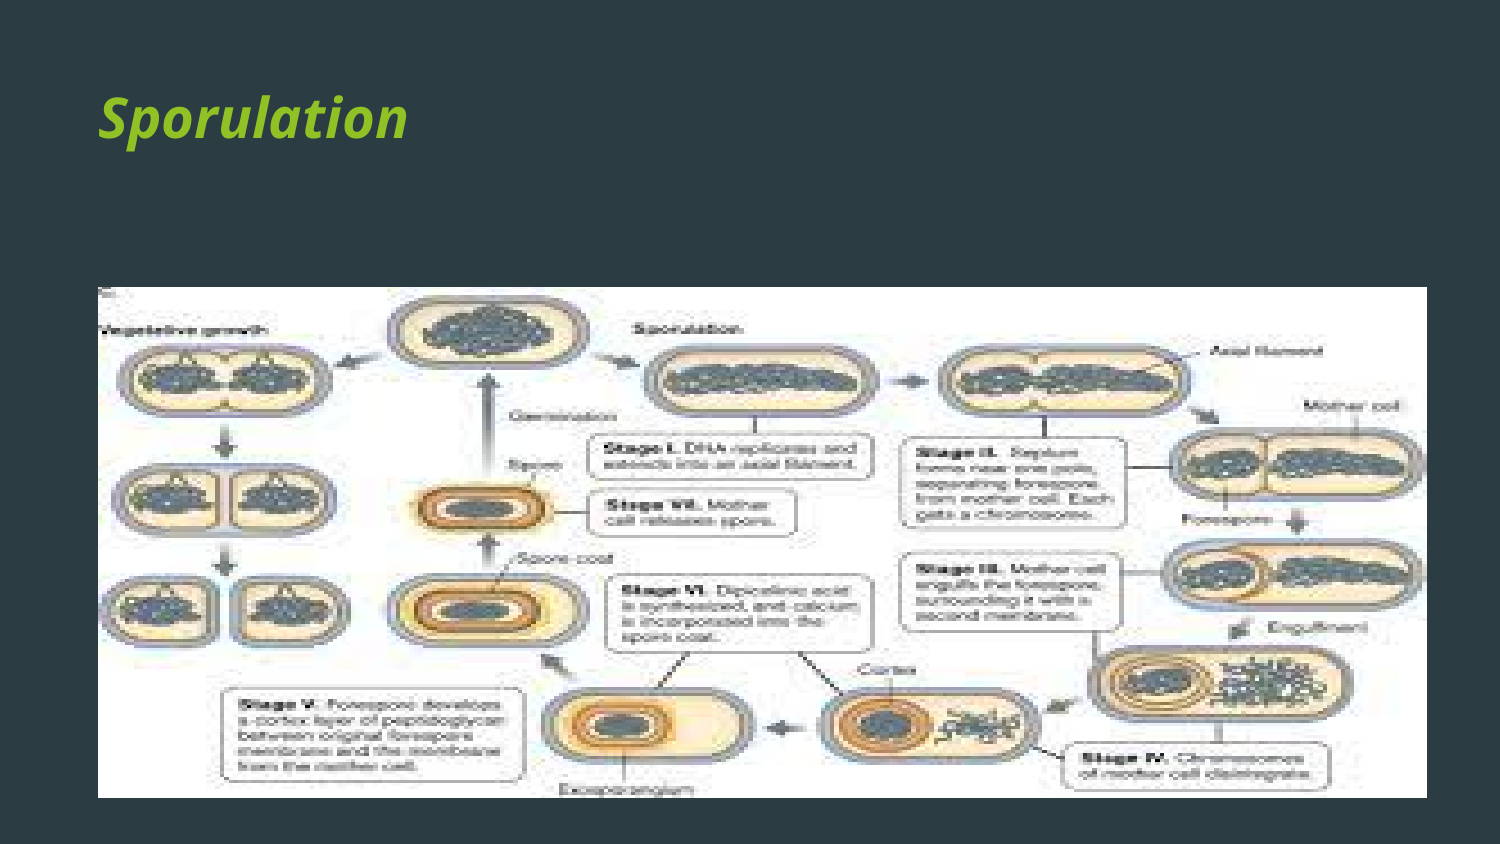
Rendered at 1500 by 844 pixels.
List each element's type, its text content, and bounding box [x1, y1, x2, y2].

picture [98, 286, 1427, 799]
title Sporulation [83, 75, 1141, 238]
